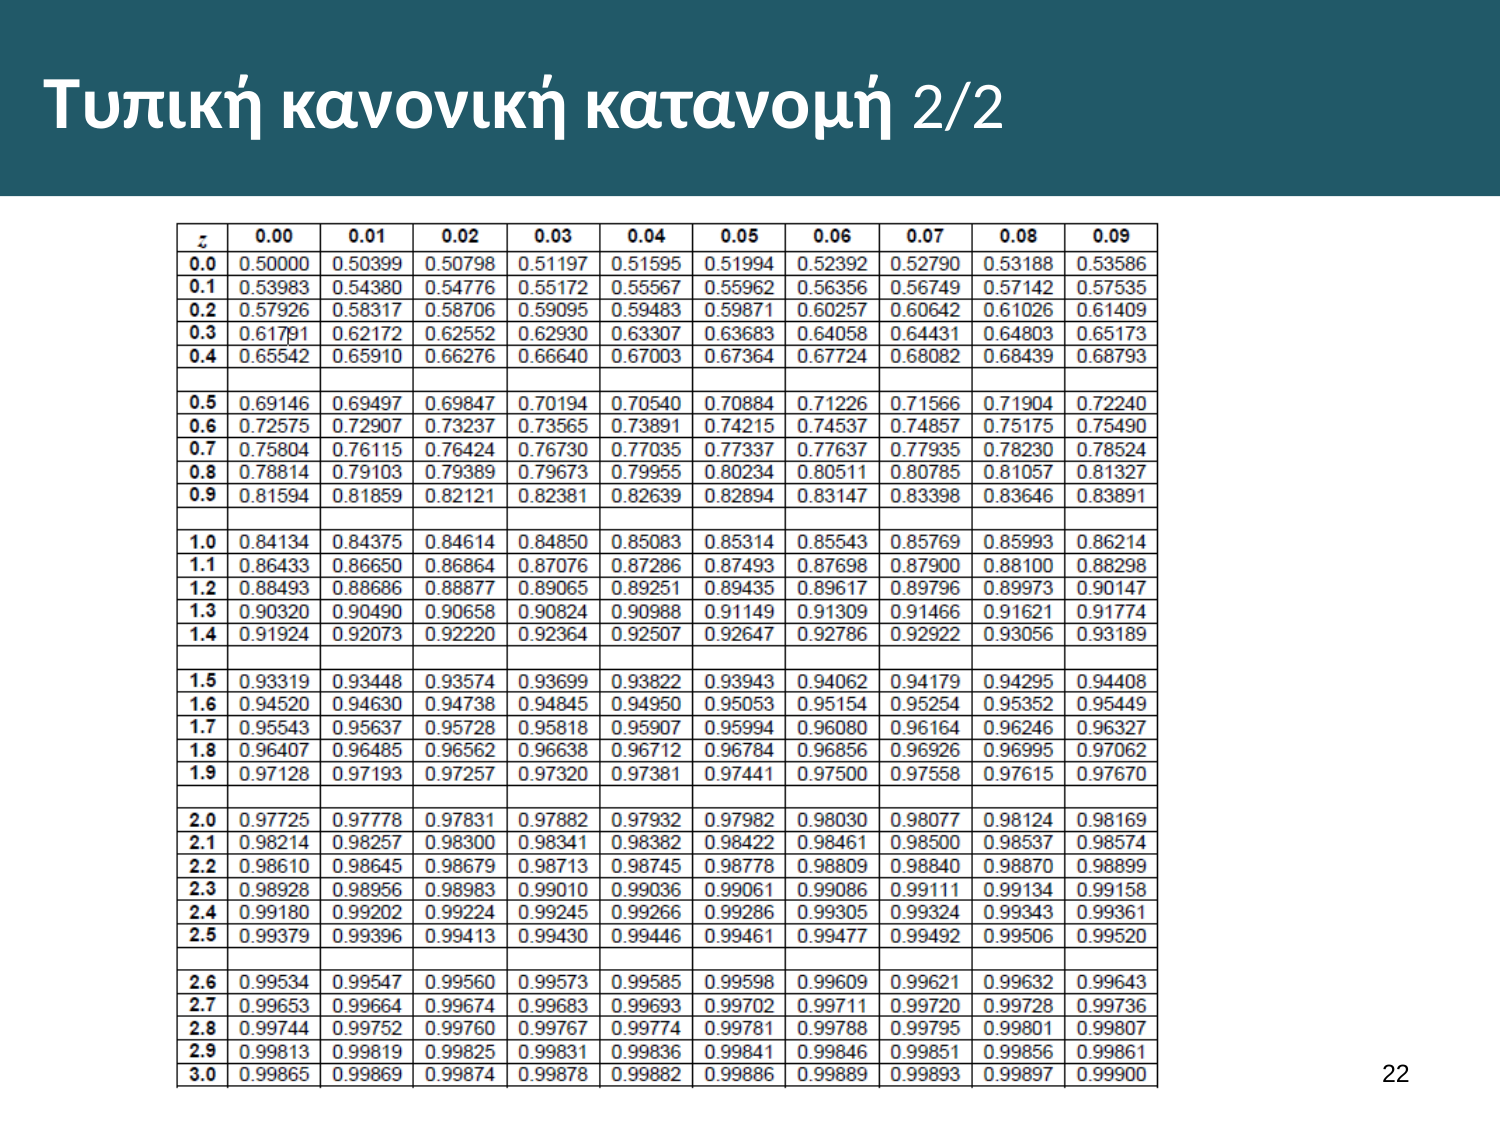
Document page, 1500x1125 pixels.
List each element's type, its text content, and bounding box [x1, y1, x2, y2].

slide_number 21 [1074, 1042, 1425, 1103]
picture [170, 219, 1164, 1092]
title Τυπική κανονική κατανομή 2/2 [0, 0, 1500, 197]
